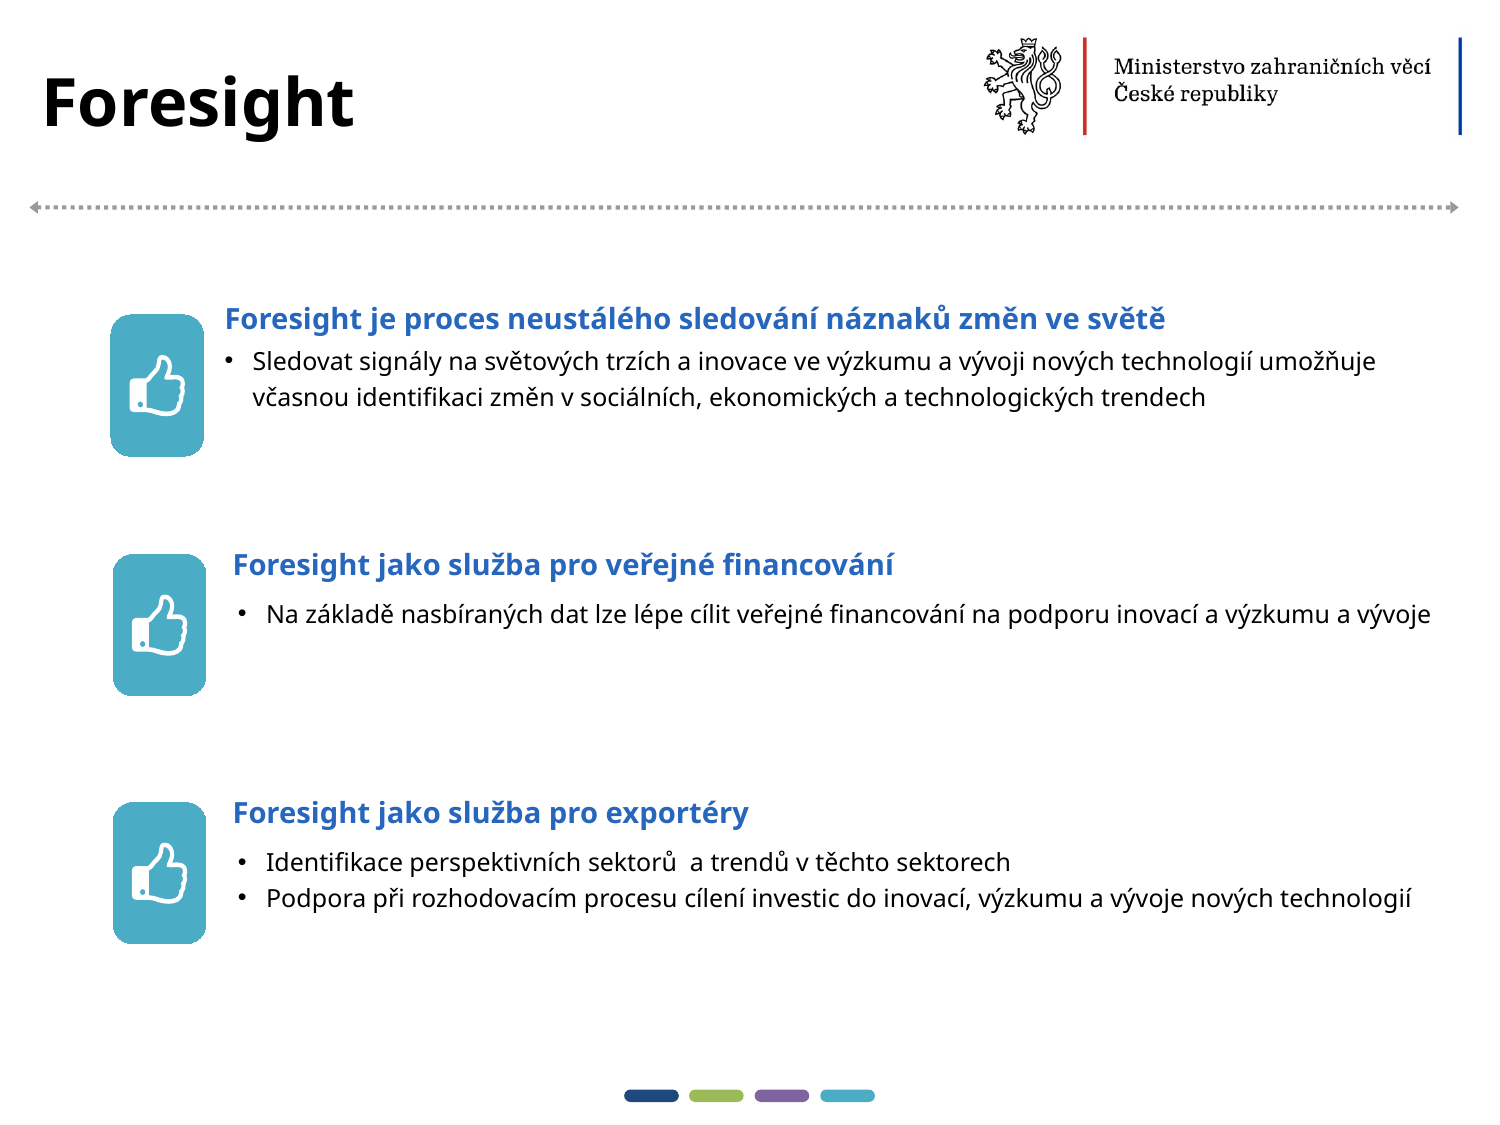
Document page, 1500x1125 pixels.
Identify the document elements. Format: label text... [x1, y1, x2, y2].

text_box [131, 842, 188, 904]
text_box [131, 594, 188, 656]
text_box [820, 1089, 875, 1103]
text_box Na základě nasbíraných dat lze lépe cílit veřejné financování na podporu inovací a výzkumu a vývoje [237, 592, 1459, 694]
text_box [754, 1089, 810, 1103]
picture [944, 7, 1500, 164]
text_box [1450, 201, 1459, 214]
text_box  [105, 163, 153, 224]
text_box Foresight [41, 43, 939, 148]
text_box [129, 354, 185, 417]
text_box [688, 1089, 744, 1103]
text_box Foresight jako služba pro veřejné financování [232, 538, 948, 571]
text_box [110, 314, 204, 457]
text_box [29, 201, 38, 214]
text_box Foresight jako služba pro exportéry [232, 786, 948, 819]
text_box [113, 554, 206, 696]
text_box Sledovat signály na světových trzích a inovace ve výzkumu a vývoji nových technologií umožňuje včasnou identifikaci změn v sociálních, ekonomických a technologických trendech [224, 339, 1417, 441]
text_box [113, 802, 206, 944]
text_box Identifikace perspektivních sektorů a trendů v těchto sektorech Podpora při rozhodovacím procesu cílení investic do inovací, výzkumu a vývoje nových technologií [237, 840, 1459, 942]
text_box [624, 1089, 679, 1103]
text_box Foresight je proces neustálého sledování náznaků změn ve světě [224, 293, 1211, 337]
